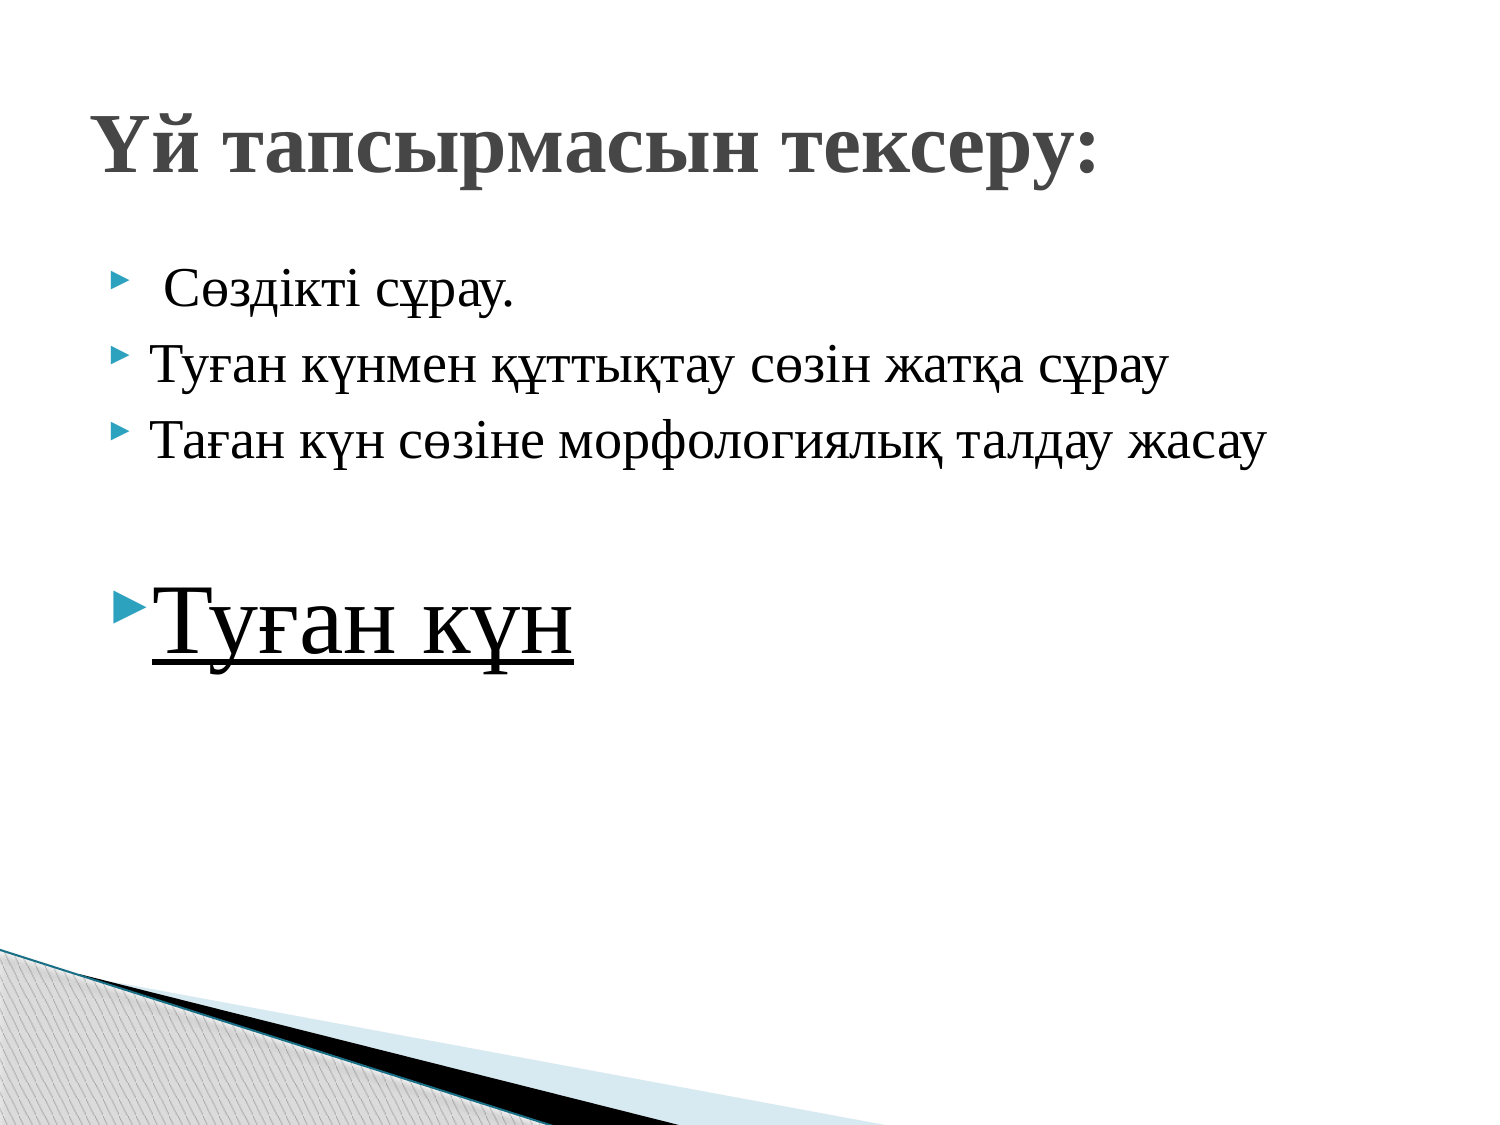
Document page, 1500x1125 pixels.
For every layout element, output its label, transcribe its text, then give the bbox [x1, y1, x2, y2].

title Үй тапсырмасын тексеру: [75, 45, 1425, 233]
list Сөздікті сұрау. Туған күнмен құттықтау сөзін жатқа сұрау Таған күн сөзіне морфологиялық талдау жасау Туған күн [75, 243, 1425, 1067]
